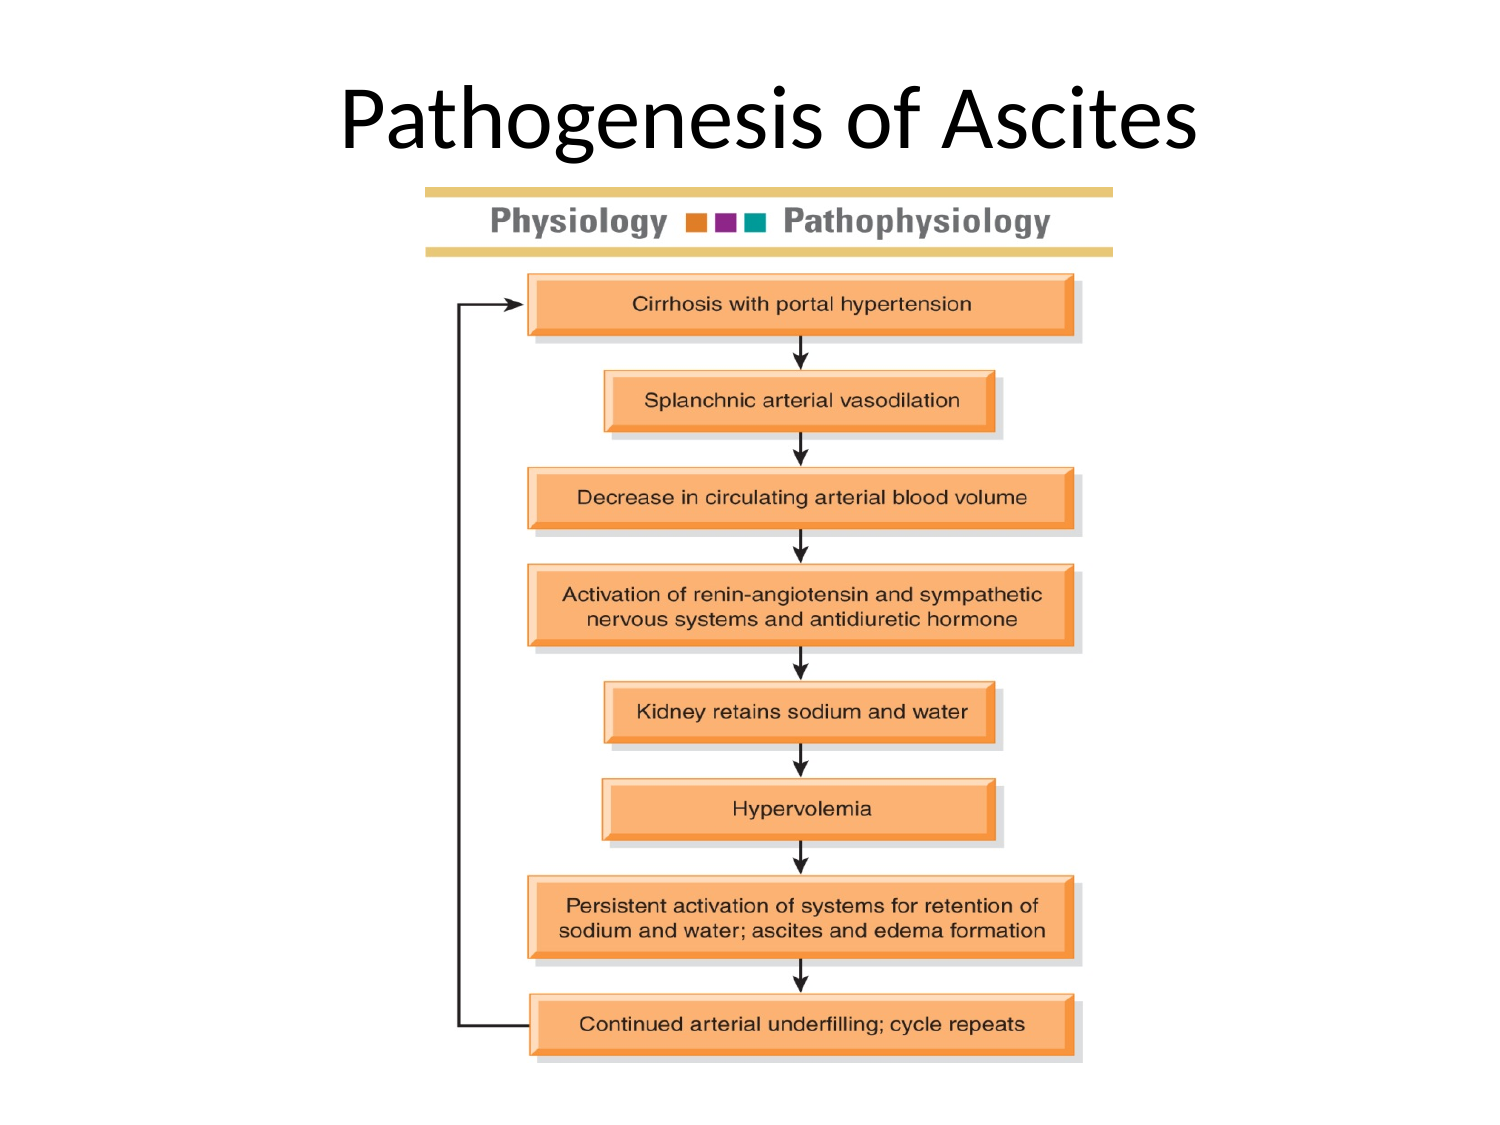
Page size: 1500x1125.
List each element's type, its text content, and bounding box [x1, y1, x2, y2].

picture [424, 187, 1113, 1063]
title Pathogenesis of Ascites [70, 50, 1469, 175]
